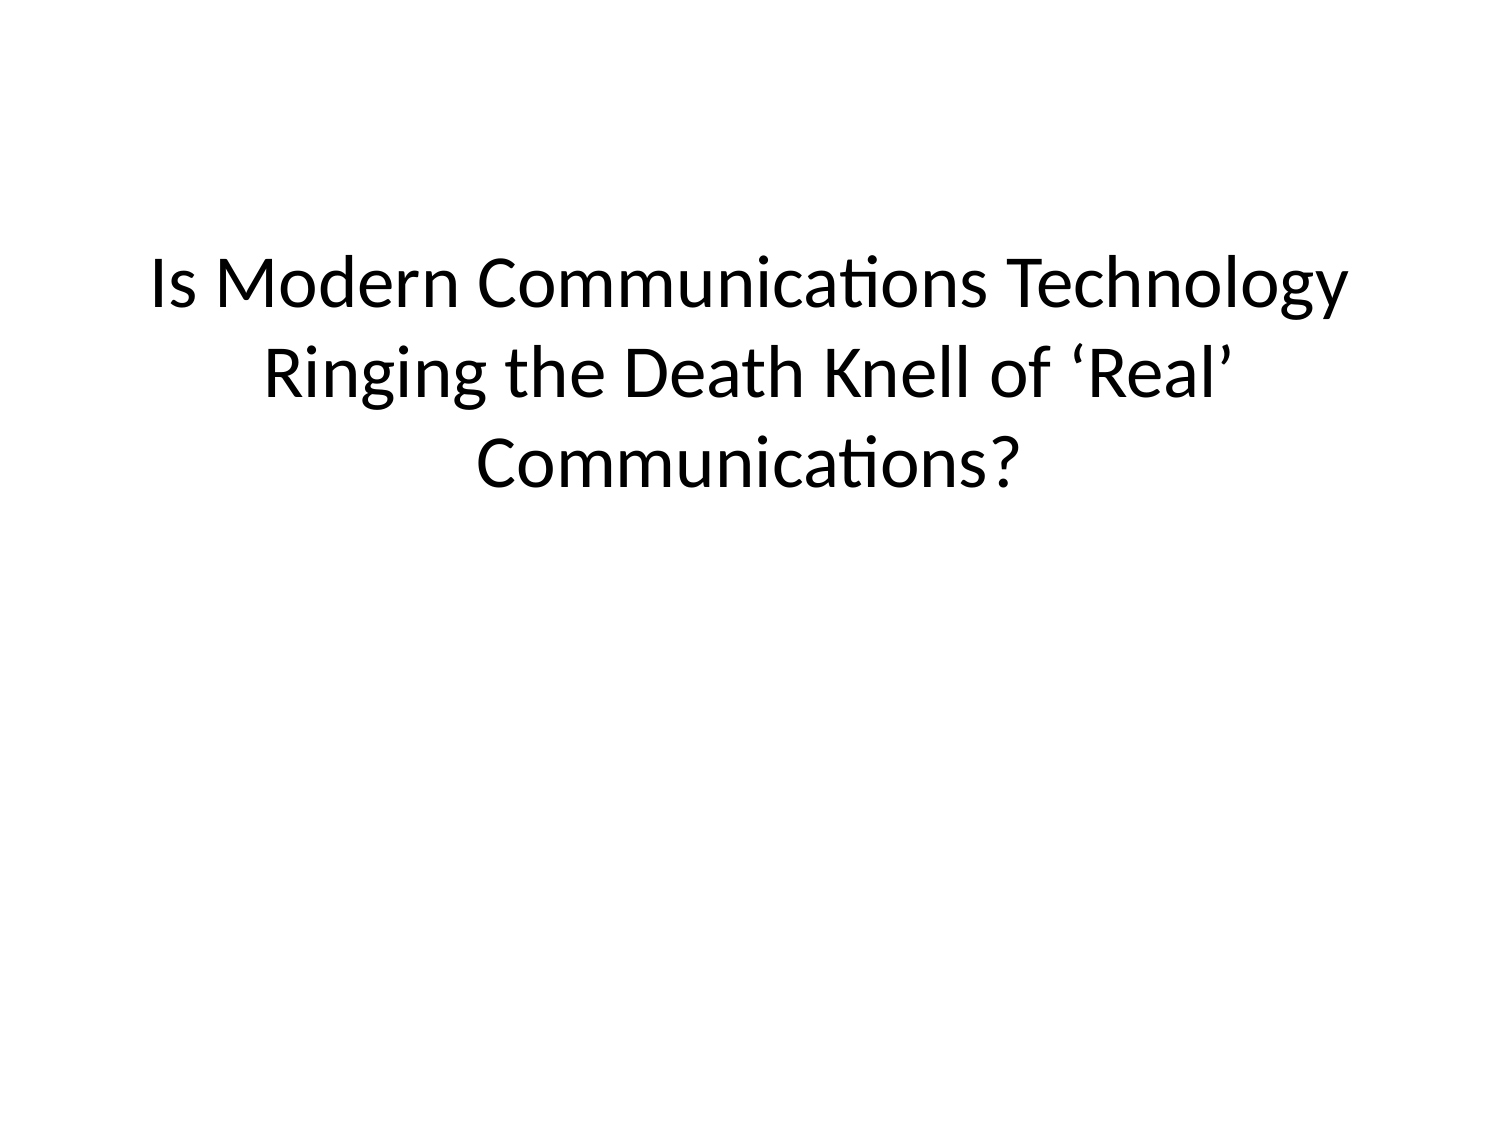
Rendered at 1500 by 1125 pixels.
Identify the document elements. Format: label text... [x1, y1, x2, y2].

title Is Modern Communications Technology Ringing the Death Knell of ‘Real’ Communications? [75, 45, 1425, 800]
